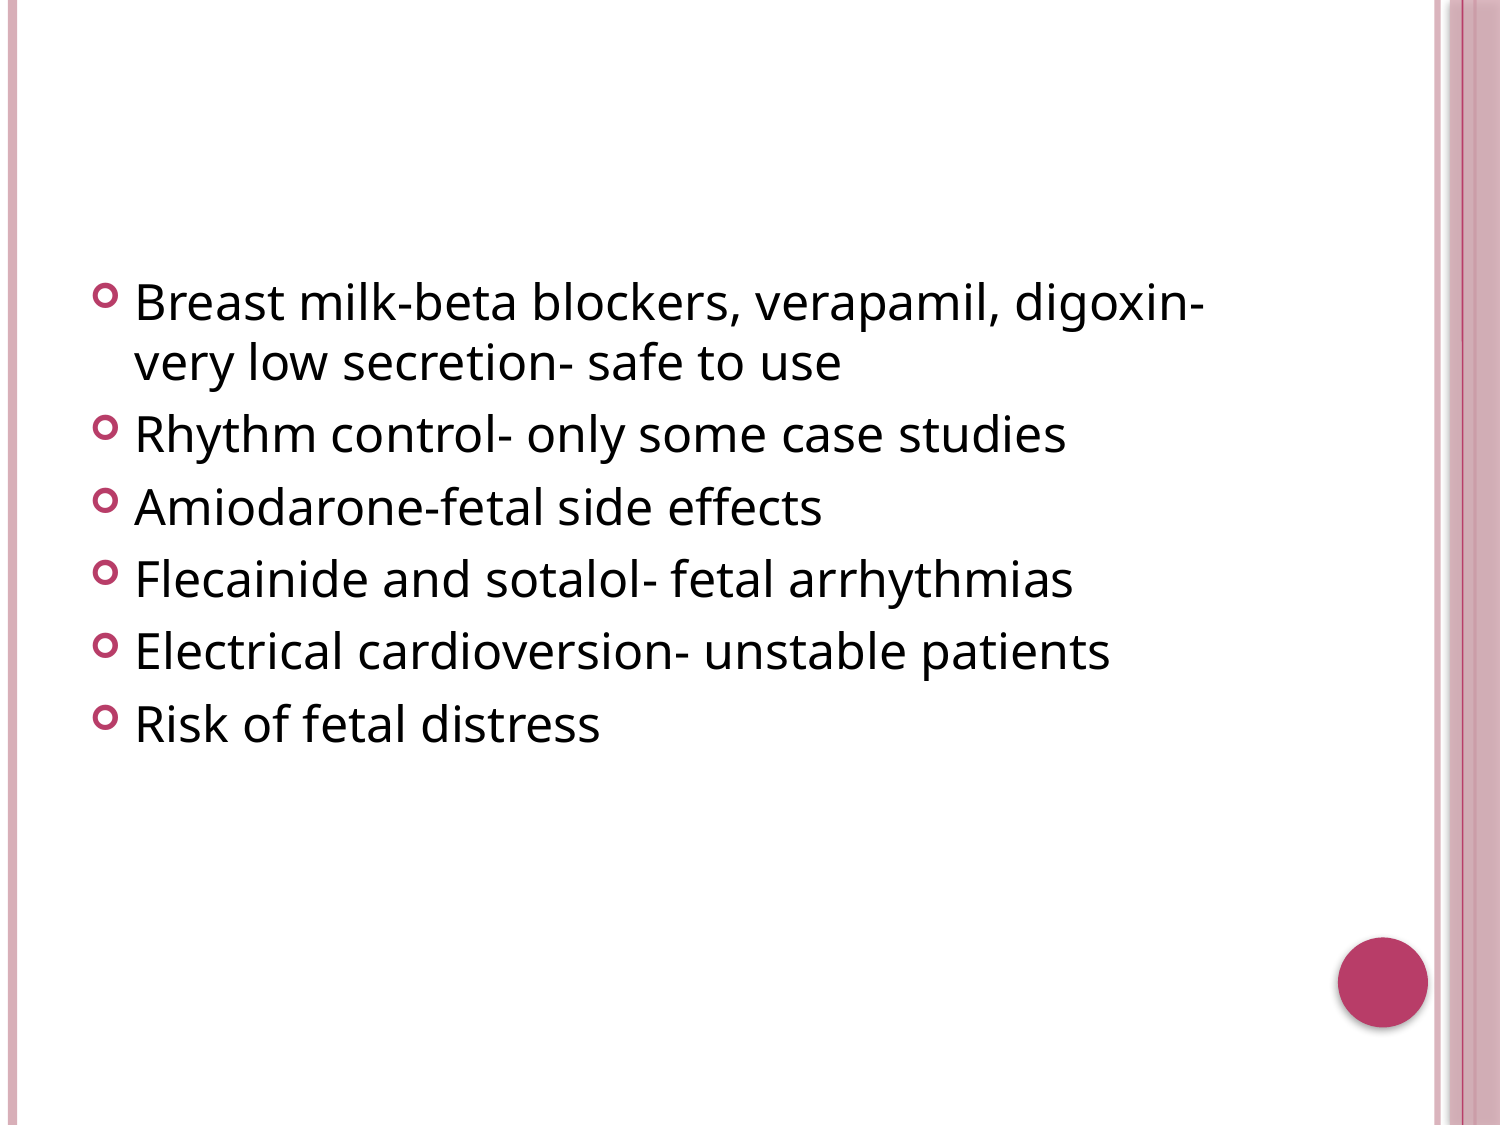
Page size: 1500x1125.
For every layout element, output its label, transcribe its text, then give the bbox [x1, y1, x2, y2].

list Breast milk-beta blockers, verapamil, digoxin-very low secretion- safe to use Rhythm control- only some case studies Amiodarone-fetal side effects Flecainide and sotalol- fetal arrhythmias Electrical cardioversion- unstable patients Risk of fetal distress [75, 262, 1300, 1062]
